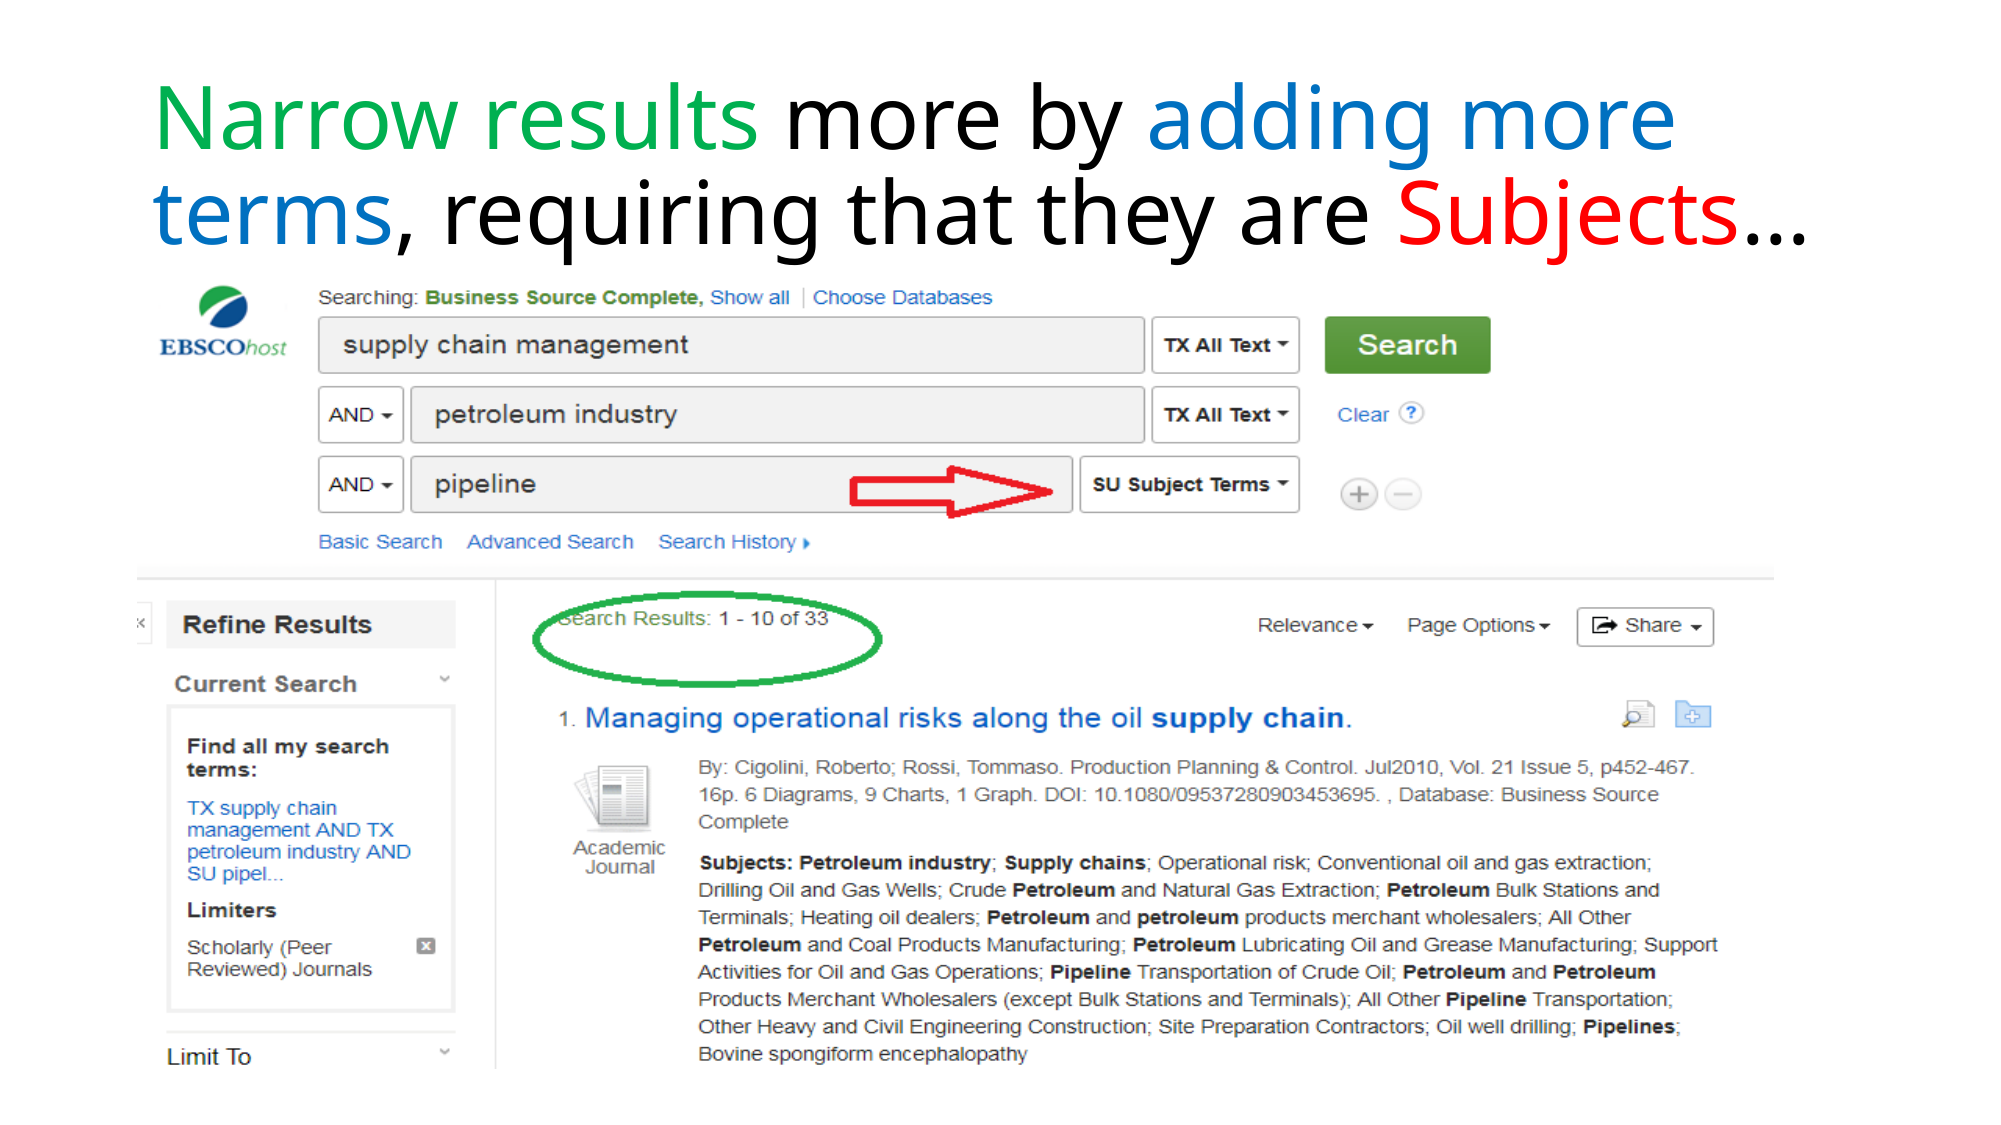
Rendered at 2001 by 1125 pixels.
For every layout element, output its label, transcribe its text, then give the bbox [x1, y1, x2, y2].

title Narrow results more by adding more terms, requiring that they are Subjects… [137, 59, 1863, 278]
picture [137, 277, 1774, 1069]
